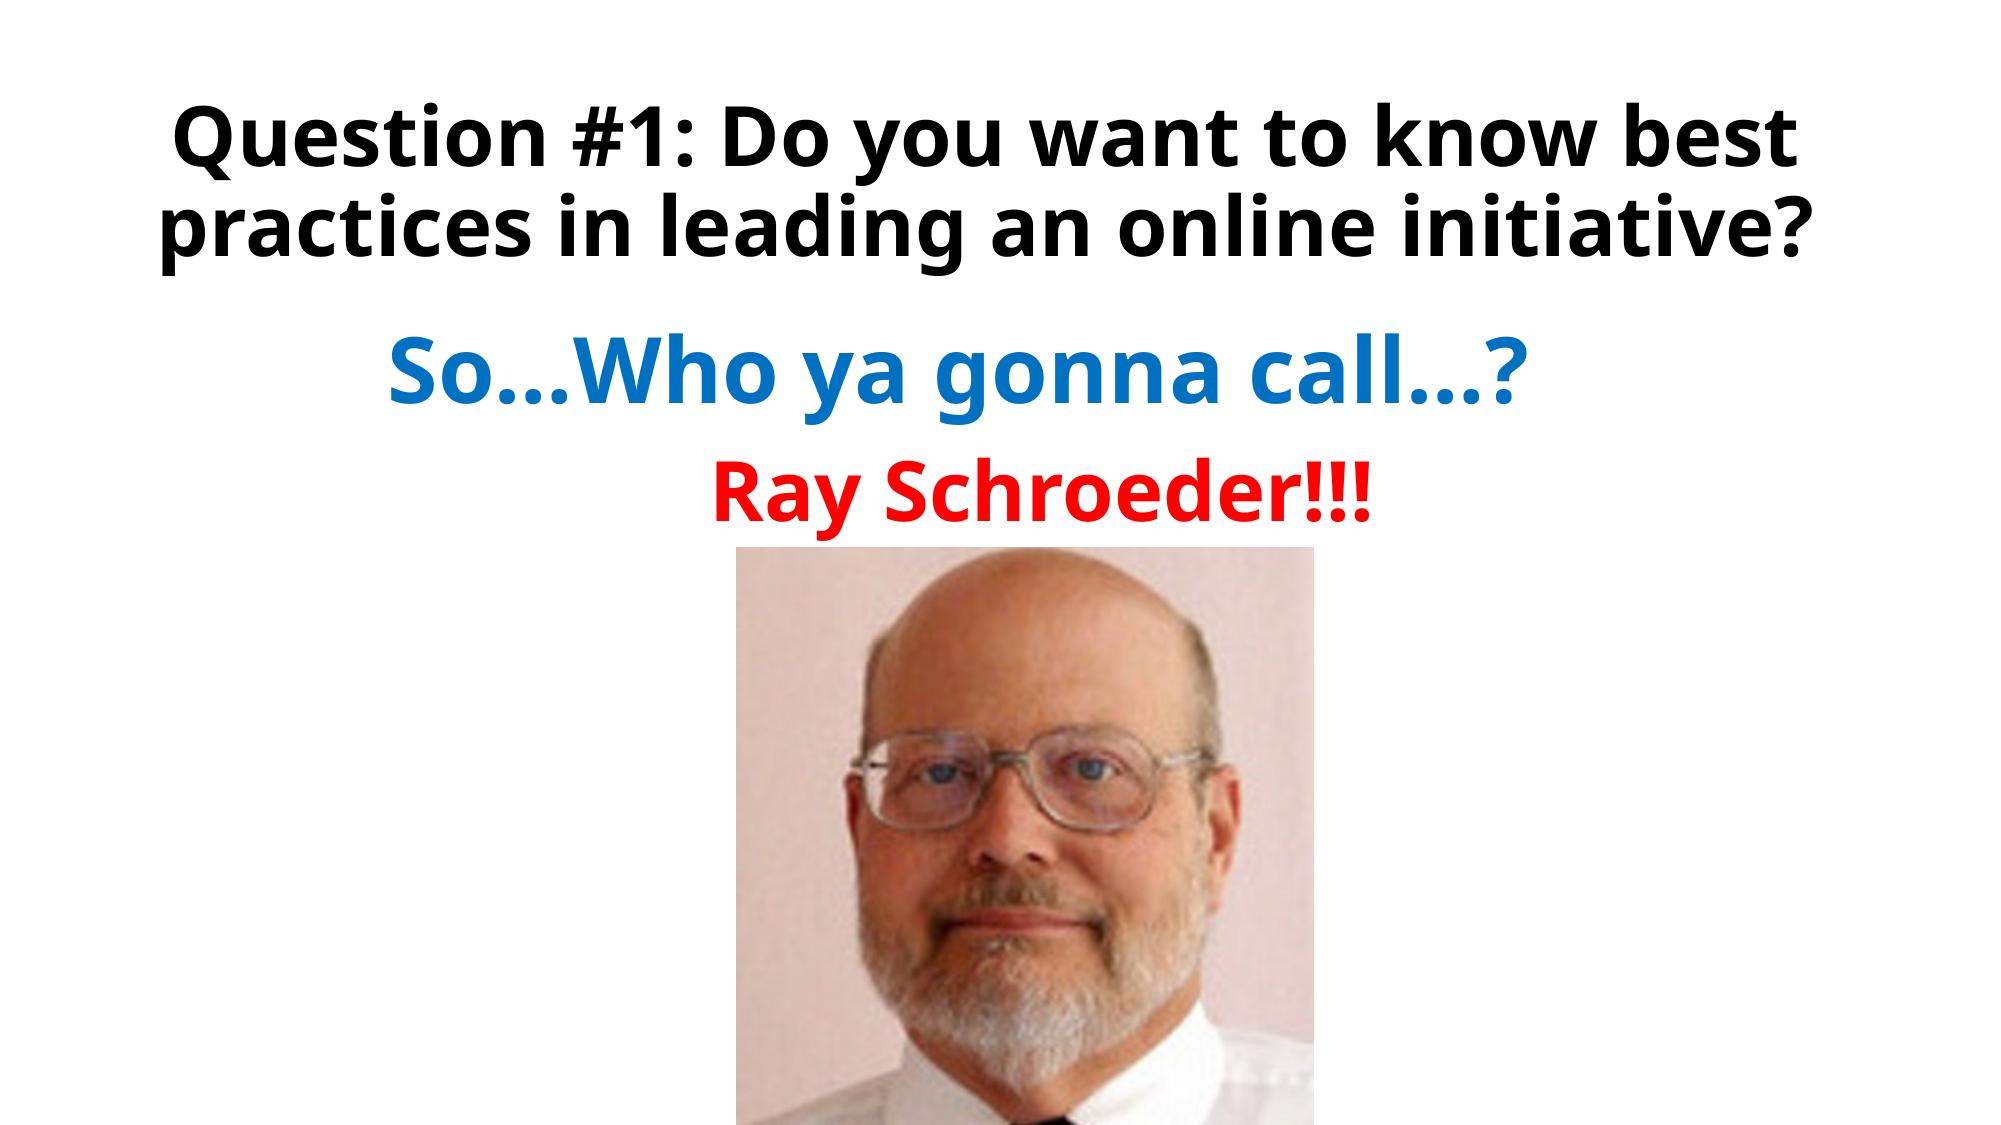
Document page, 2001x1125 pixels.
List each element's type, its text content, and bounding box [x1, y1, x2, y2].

text_box So…Who ya gonna call…? [188, 304, 1729, 429]
text_box Ray Schroeder!!! [569, 430, 1515, 545]
title Question #1: Do you want to know best practices in leading an online initiative? [93, 44, 1879, 325]
picture [736, 547, 1314, 1125]
